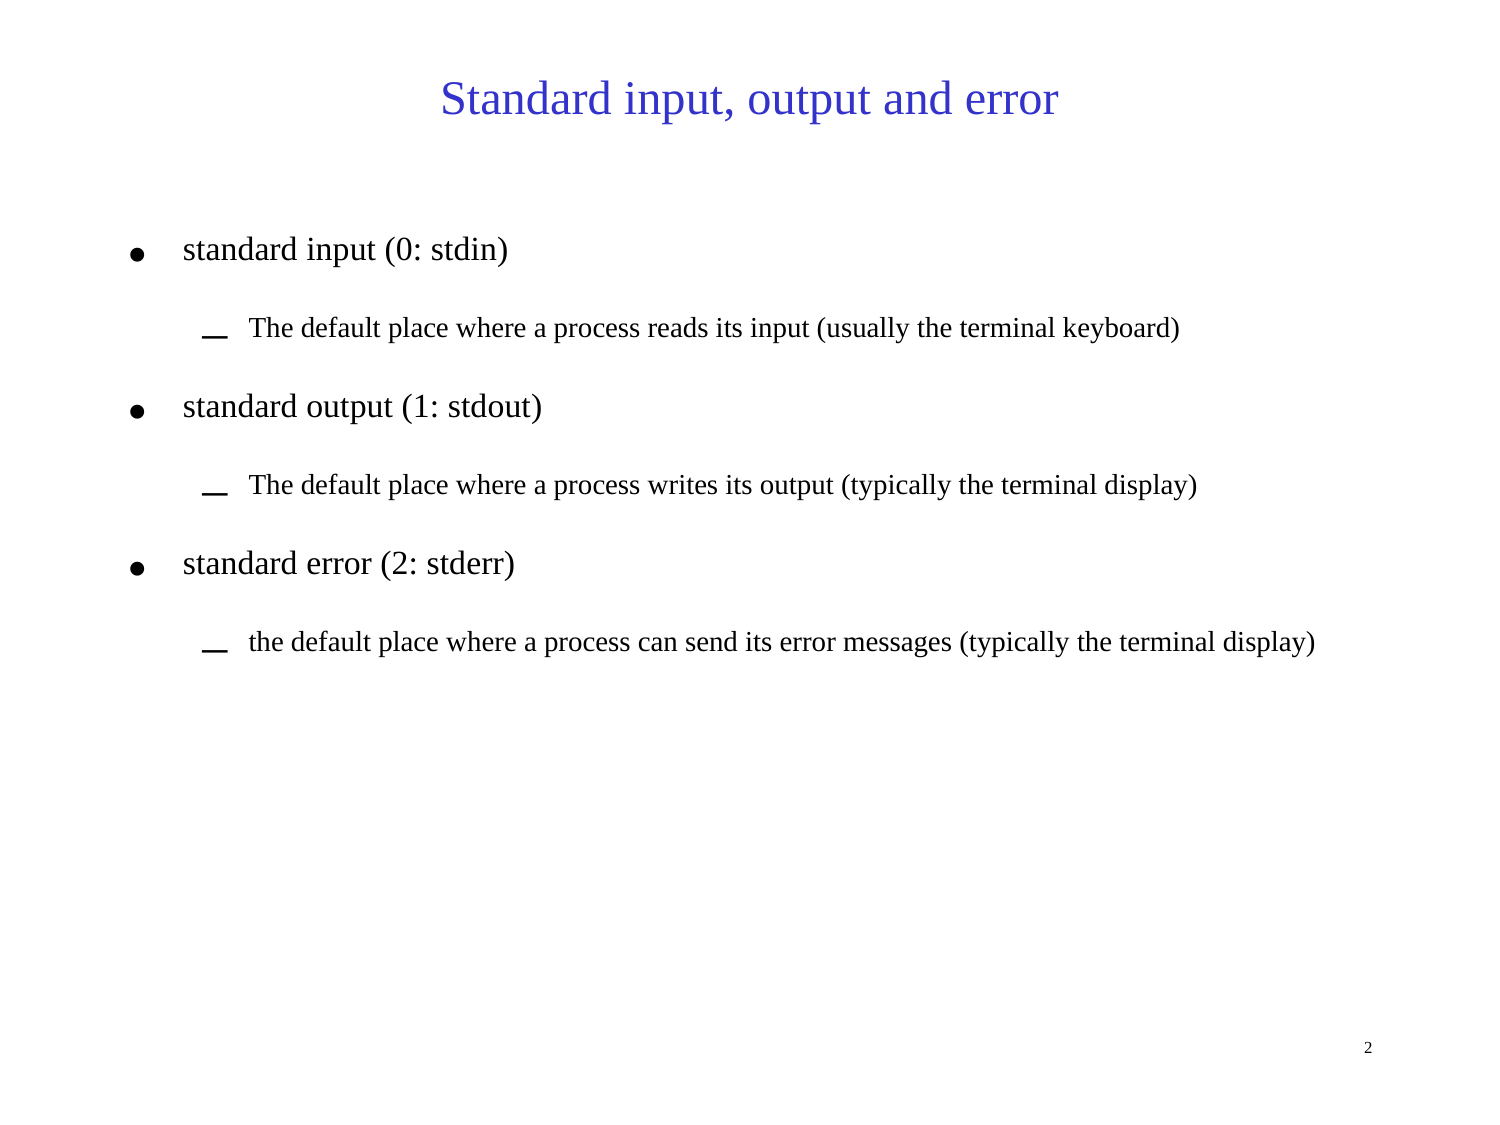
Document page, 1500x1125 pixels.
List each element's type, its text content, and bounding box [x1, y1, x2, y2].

text_box Standard input, output and error [112, 12, 1388, 200]
text_box standard input (0: stdin)‏ The default place where a process reads its input (usually the terminal keyboard)‏ standard output (1: stdout)‏ The default place where a process writes its output (typically the terminal display)‏ standard error (2: stderr)‏ the default place where a process can send its error messages (typically the terminal display)‏ [112, 212, 1388, 1025]
text_box 2 [1074, 1025, 1388, 1100]
